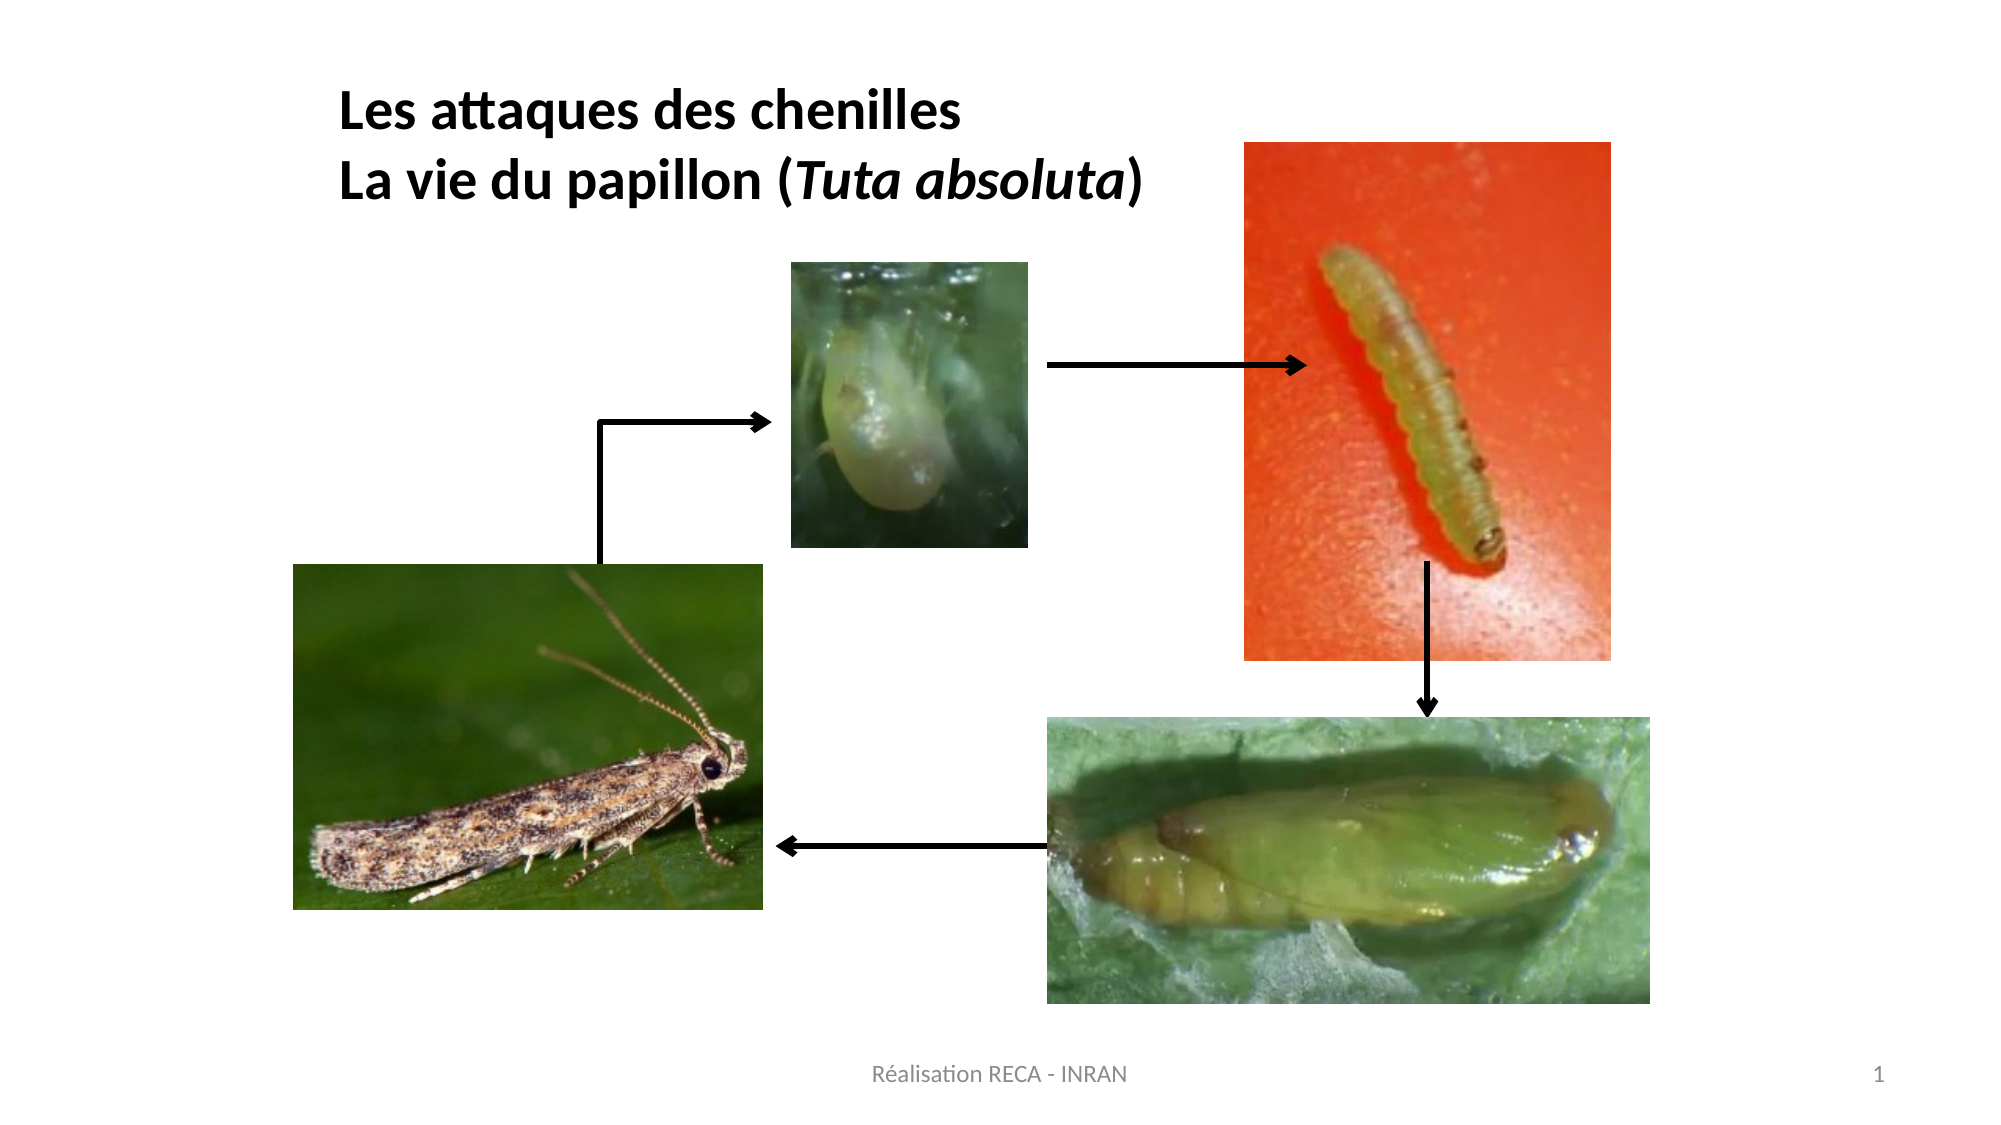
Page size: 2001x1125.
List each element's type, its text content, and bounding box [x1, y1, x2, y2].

picture [293, 564, 763, 911]
slide_number 1 [1433, 1042, 1900, 1103]
picture [791, 262, 1028, 548]
footer Réalisation RECA - INRAN [683, 1042, 1317, 1103]
title Les attaques des chenilles La vie du papillon (Tuta absoluta) [324, 45, 1675, 238]
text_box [428, 421, 773, 587]
picture [1046, 717, 1650, 1004]
picture [1243, 141, 1611, 661]
